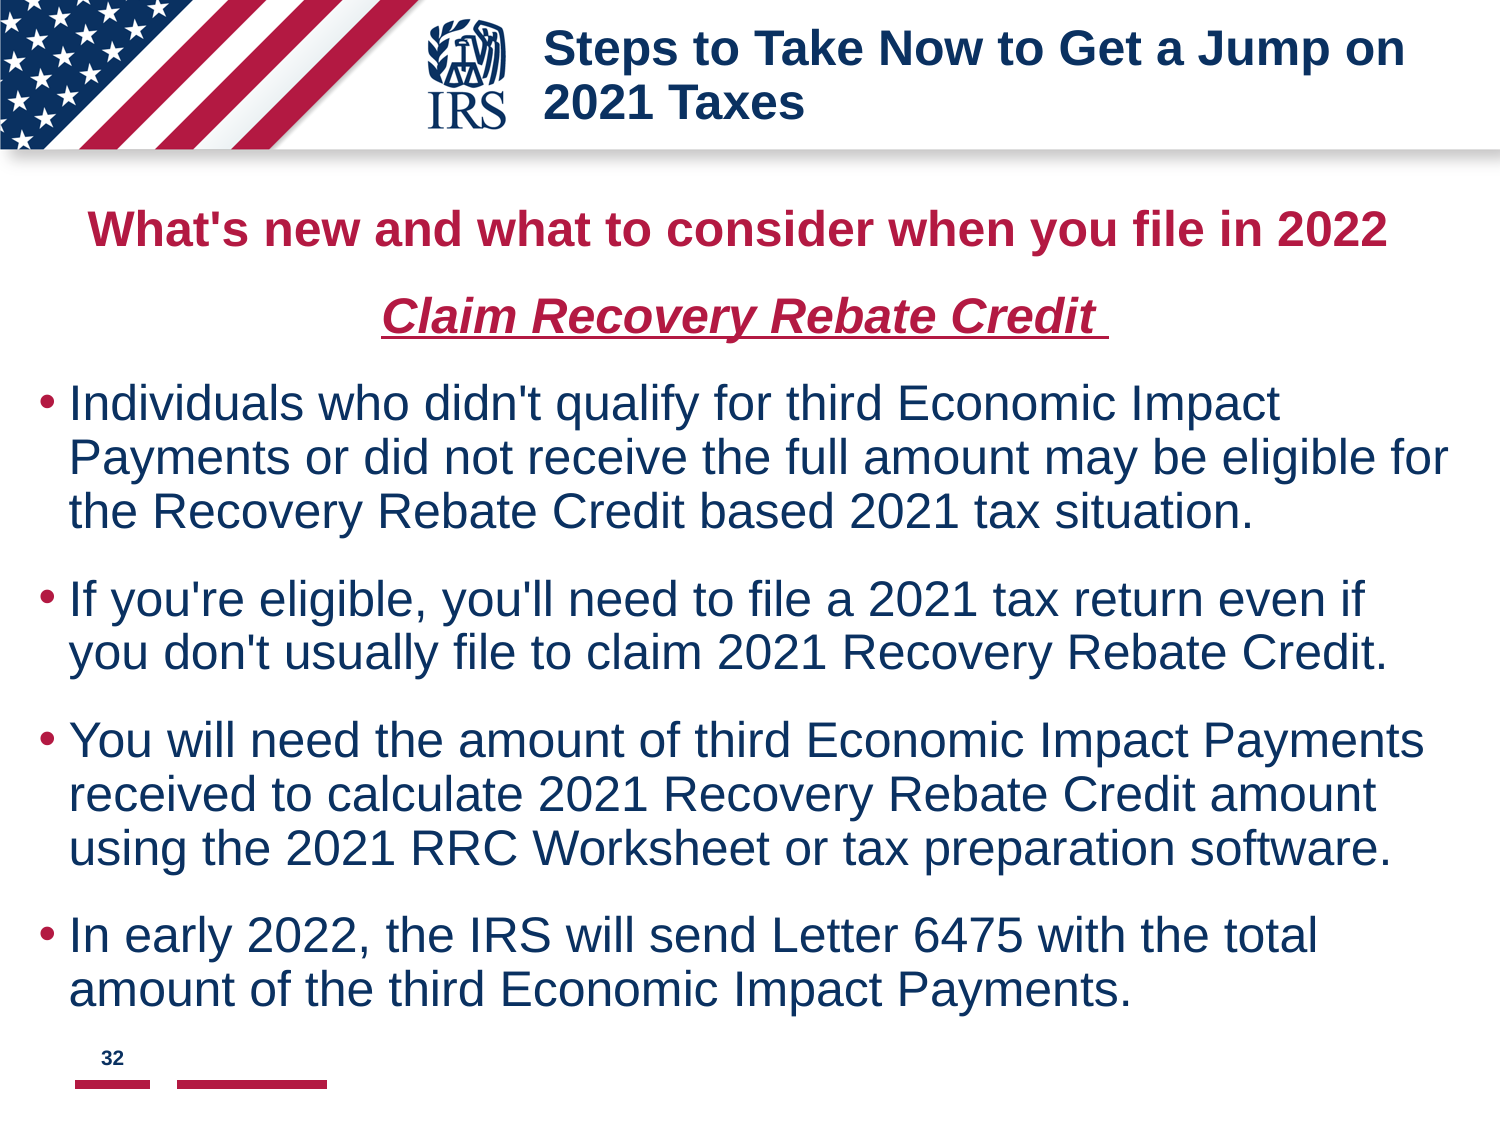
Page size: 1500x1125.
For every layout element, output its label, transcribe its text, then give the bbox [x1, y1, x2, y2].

slide_number 32 [75, 1027, 150, 1088]
title Steps to Take Now to Get a Jump on 2021 Taxes [528, 20, 1453, 133]
list What's new and what to consider when you file in 2022 Claim Recovery Rebate Credit Individuals who didn't qualify for third Economic Impact Payments or did not receive the full amount may be eligible for the Recovery Rebate Credit based 2021 tax situation. If you're eligible, you'll need to file a 2021 tax return even if you don't usually file to claim 2021 Recovery Rebate Credit. You will need the amount of third Economic Impact Payments received to calculate 2021 Recovery Rebate Credit amount using the 2021 RRC Worksheet or tax preparation software. In early 2022, the IRS will send Letter 6475 with the total amount of the third Economic Impact Payments. [23, 195, 1468, 1028]
picture [0, 0, 1500, 1125]
